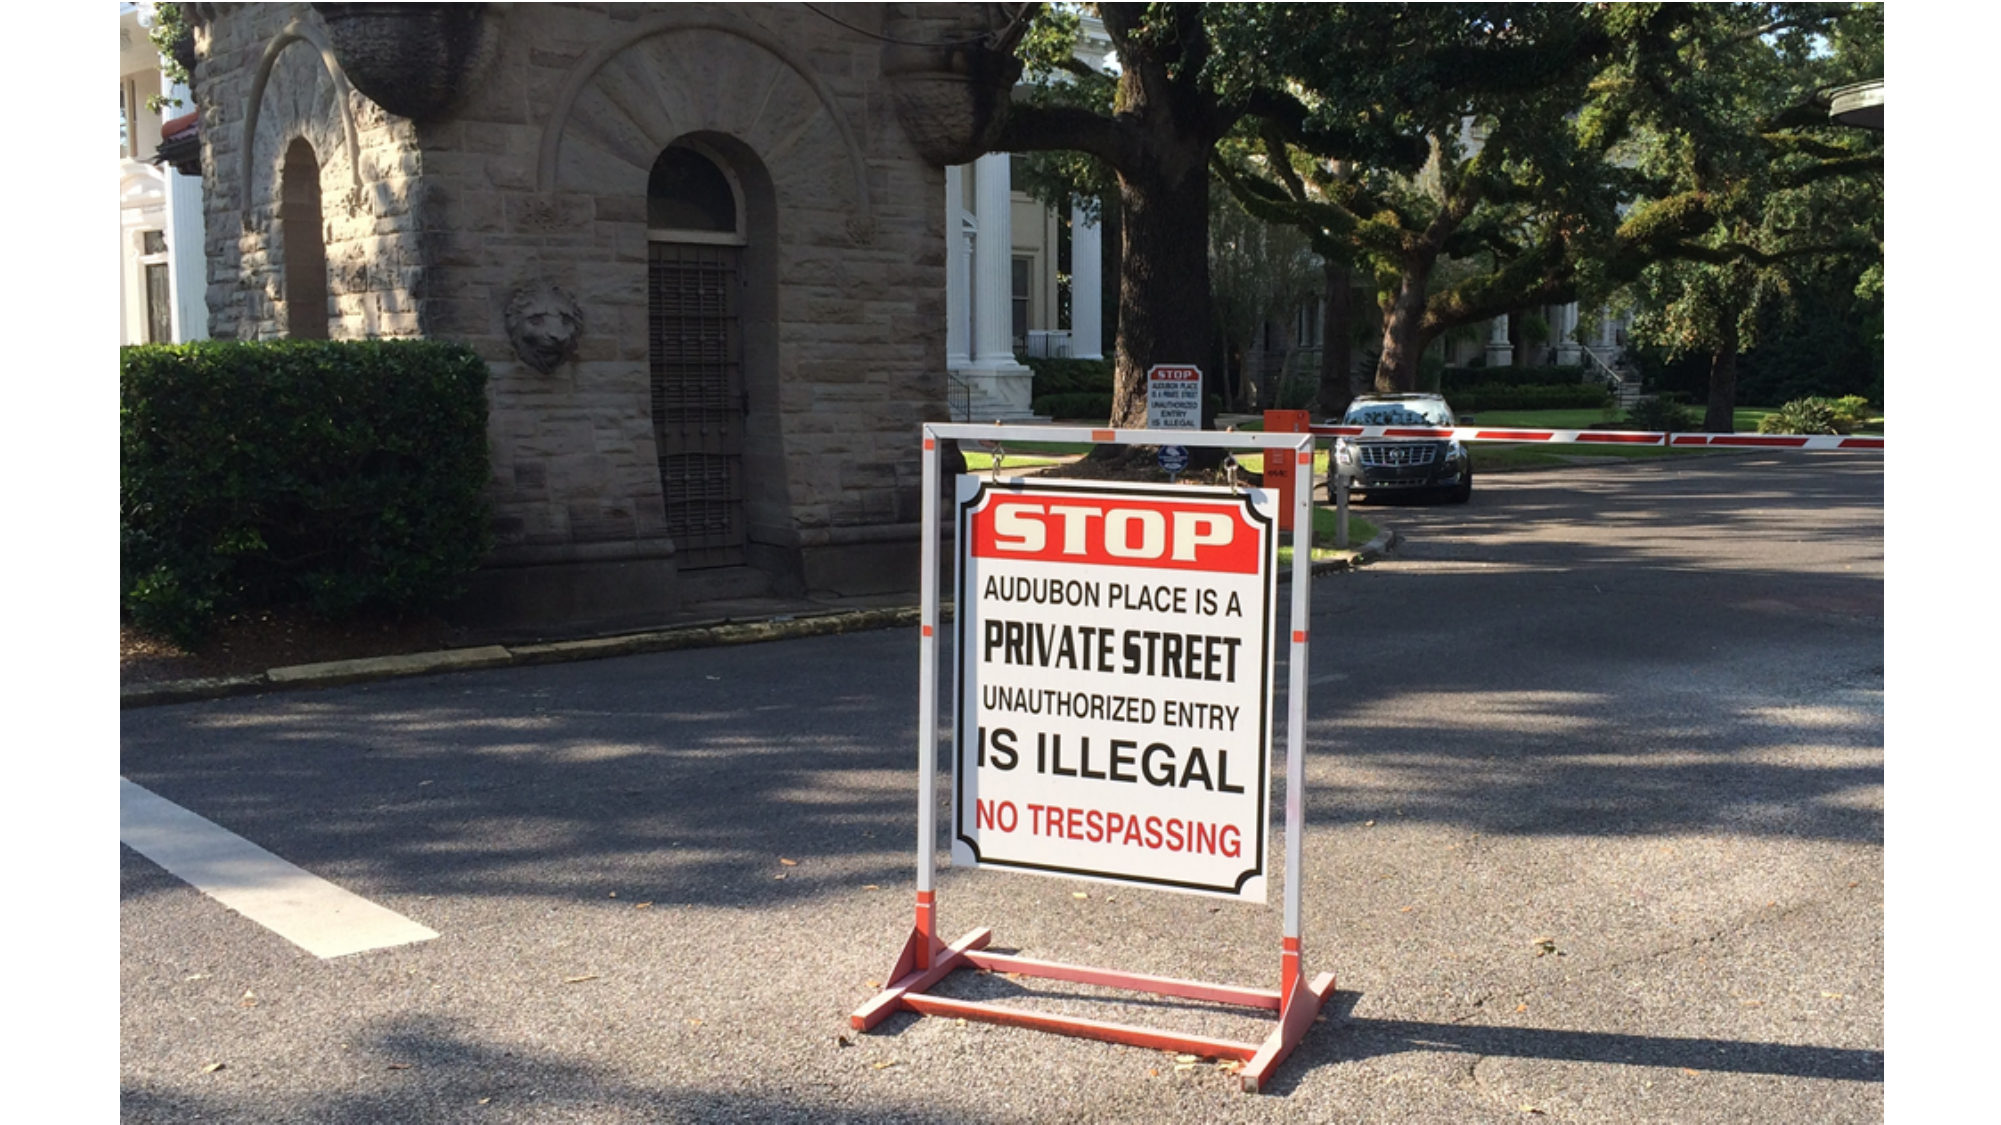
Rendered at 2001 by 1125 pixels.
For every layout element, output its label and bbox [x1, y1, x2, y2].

picture [119, 2, 1885, 1125]
